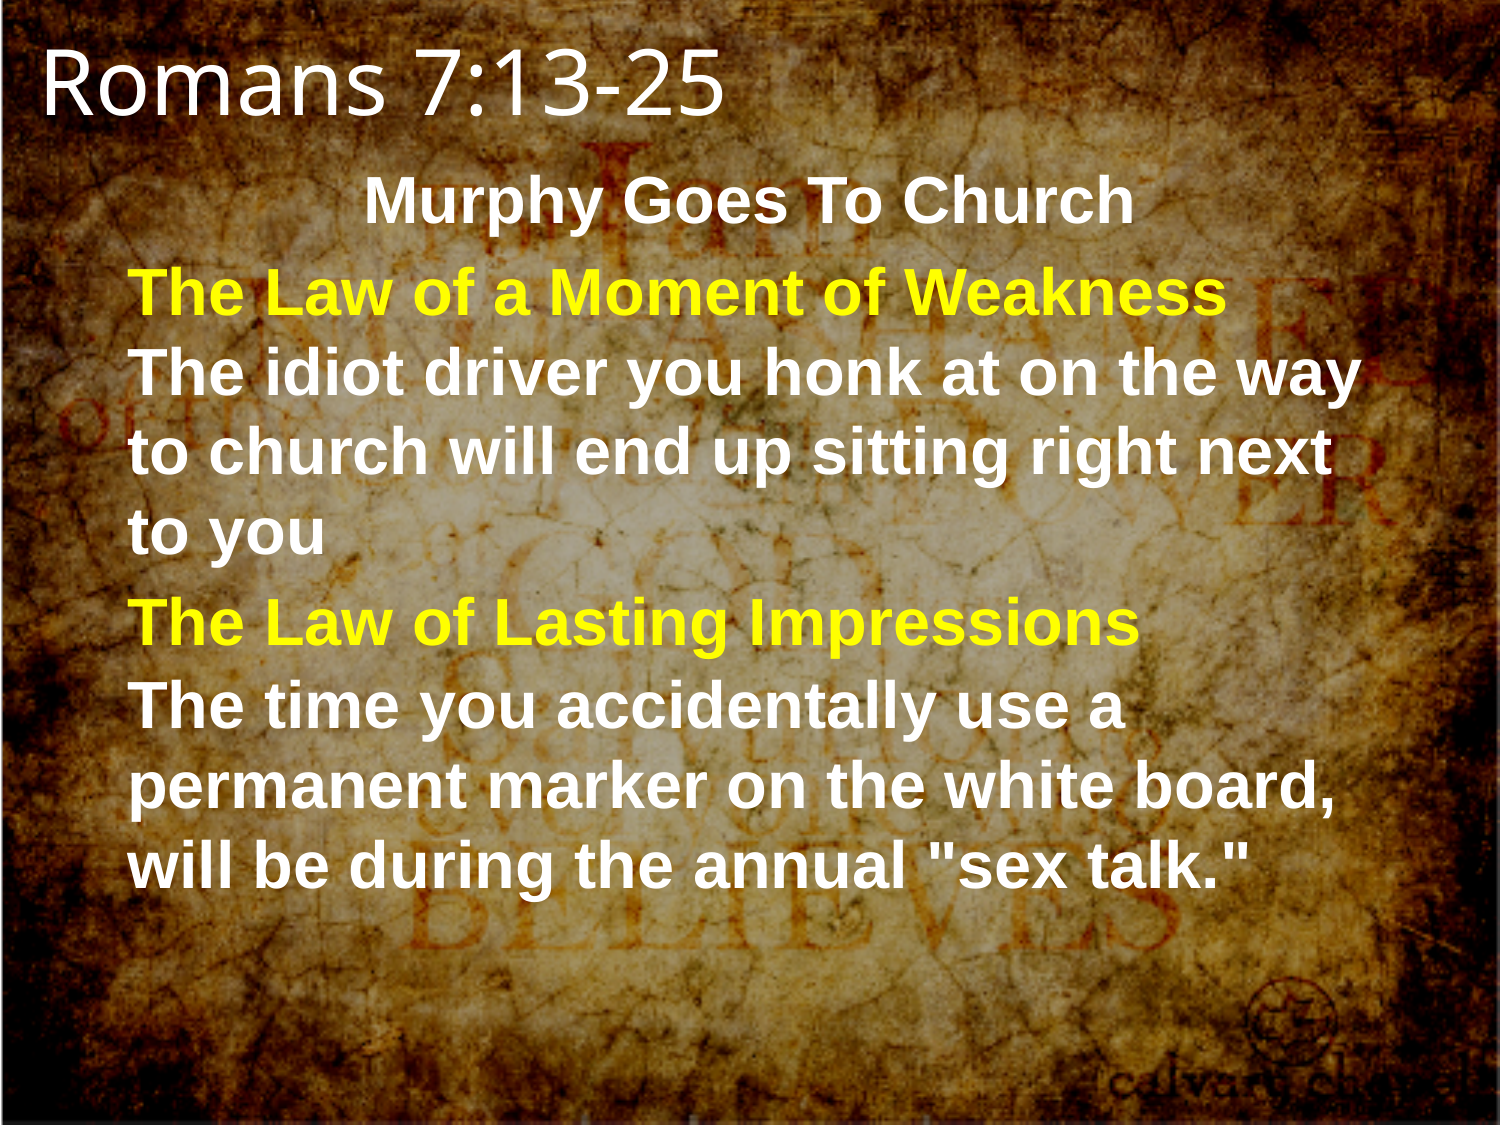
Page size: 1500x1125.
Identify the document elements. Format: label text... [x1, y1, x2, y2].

text_box The Law of a Moment of Weakness [112, 245, 1425, 321]
picture [0, 0, 1500, 1125]
text_box The idiot driver you honk at on the way to church will end up sitting right next to you [112, 321, 1425, 571]
text_box Murphy Goes To Church [74, 149, 1425, 245]
text_box Romans 7:13-25 [59, 4, 1054, 155]
text_box The time you accidentally use a permanent marker on the white board, will be during the annual "sex talk." [112, 654, 1425, 910]
text_box The Law of Lasting Impressions [112, 571, 1425, 654]
